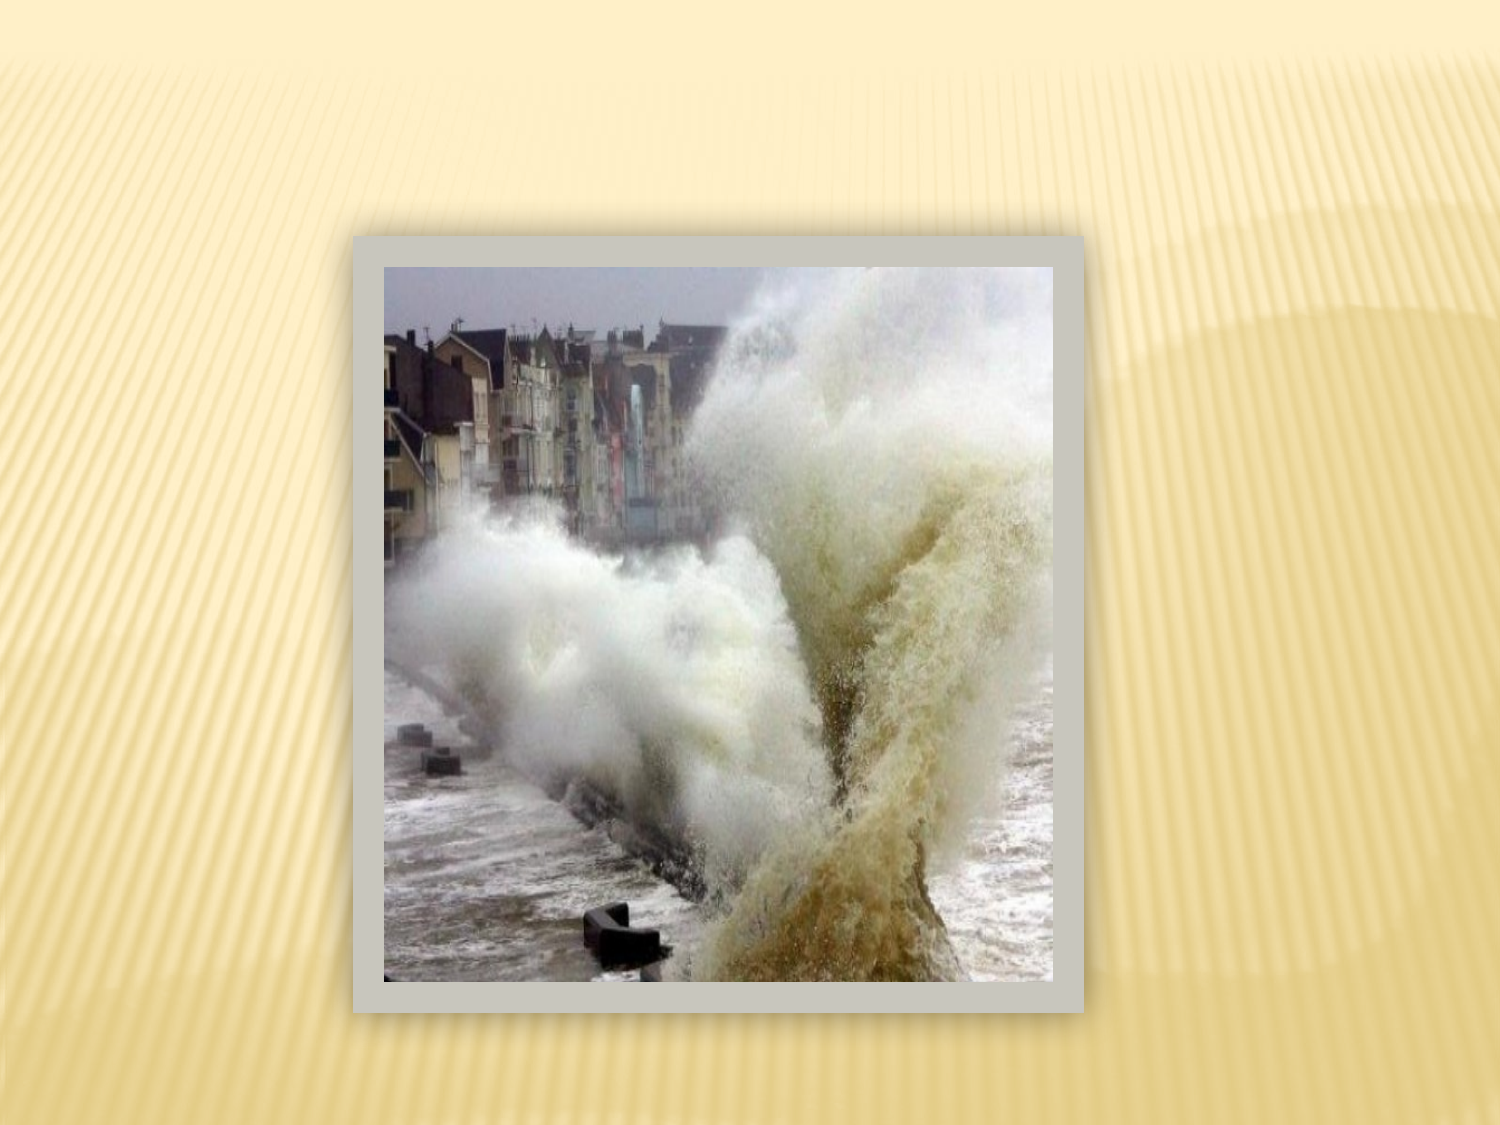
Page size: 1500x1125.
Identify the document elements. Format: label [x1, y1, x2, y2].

picture [383, 266, 1053, 983]
